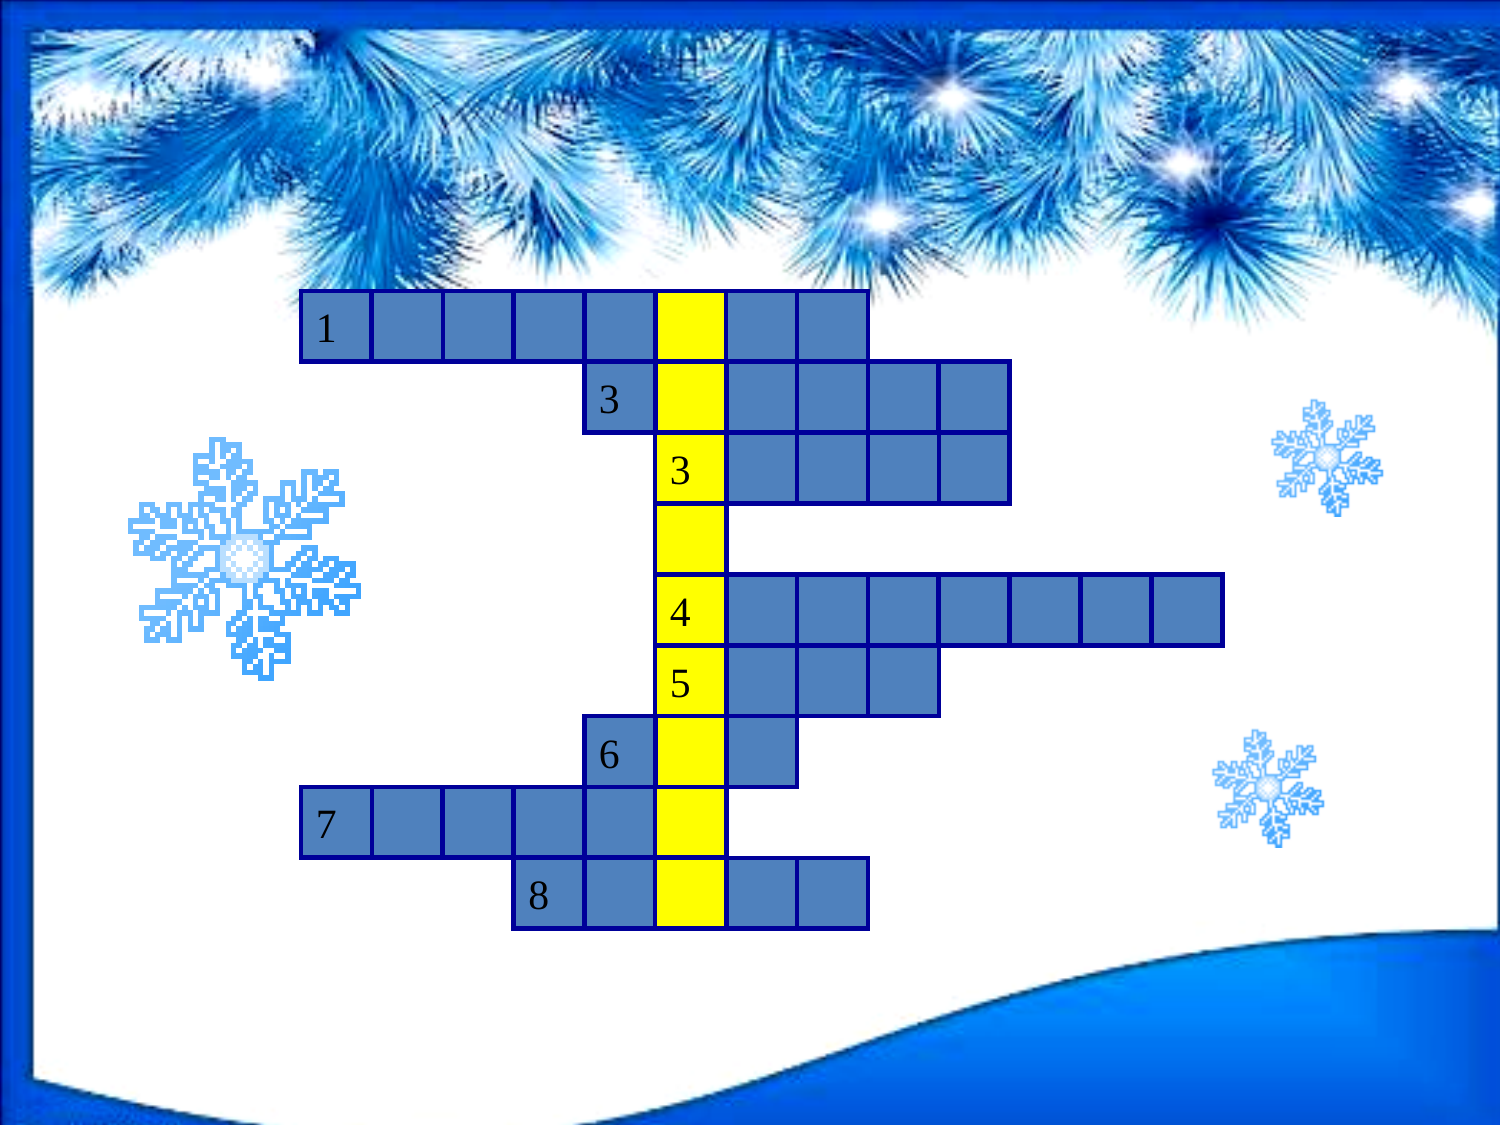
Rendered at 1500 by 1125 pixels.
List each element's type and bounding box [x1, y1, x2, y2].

picture [0, 0, 1500, 1125]
text_box [300, 290, 1223, 929]
